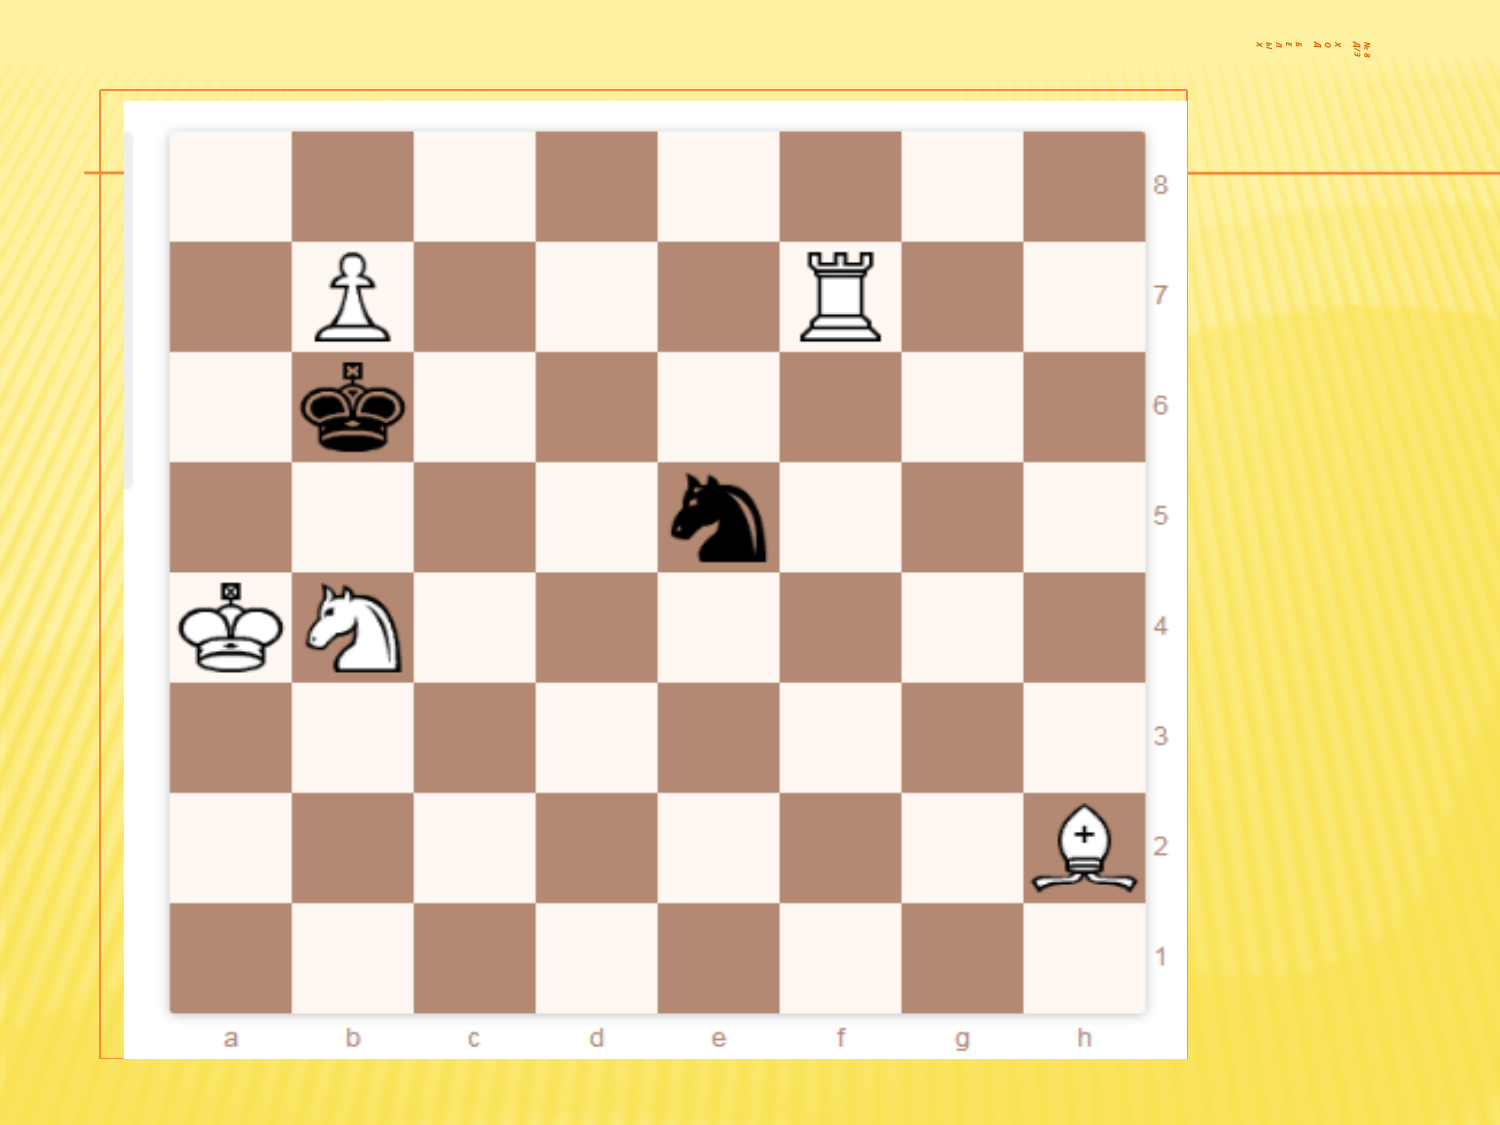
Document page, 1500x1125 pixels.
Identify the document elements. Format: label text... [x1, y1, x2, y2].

picture [123, 101, 1188, 1059]
title № 8 Д/З Х О Д Б Е Л Ы Х [1244, 28, 1383, 1114]
